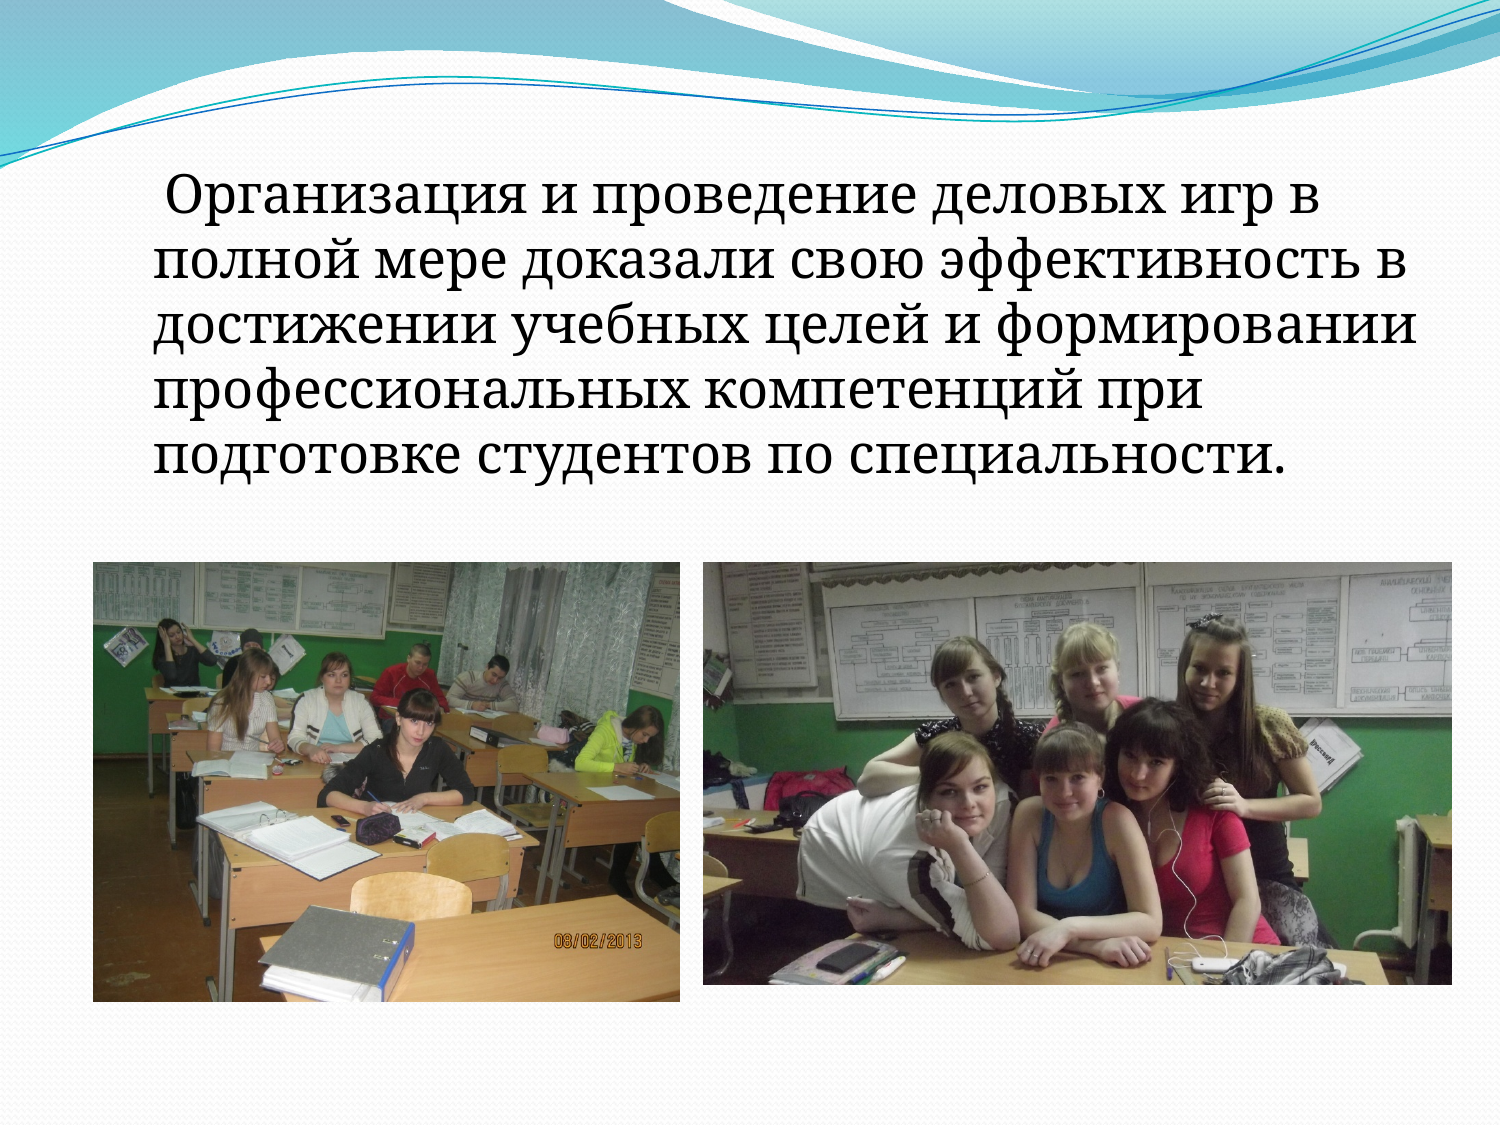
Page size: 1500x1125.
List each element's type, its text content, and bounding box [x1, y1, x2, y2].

picture [93, 562, 680, 1003]
picture [702, 562, 1453, 985]
list Организация и проведение деловых игр в полной мере доказали свою эффективность в достижении учебных целей и формировании профессиональных компетенций при подготовке студентов по специальности. [93, 152, 1444, 873]
